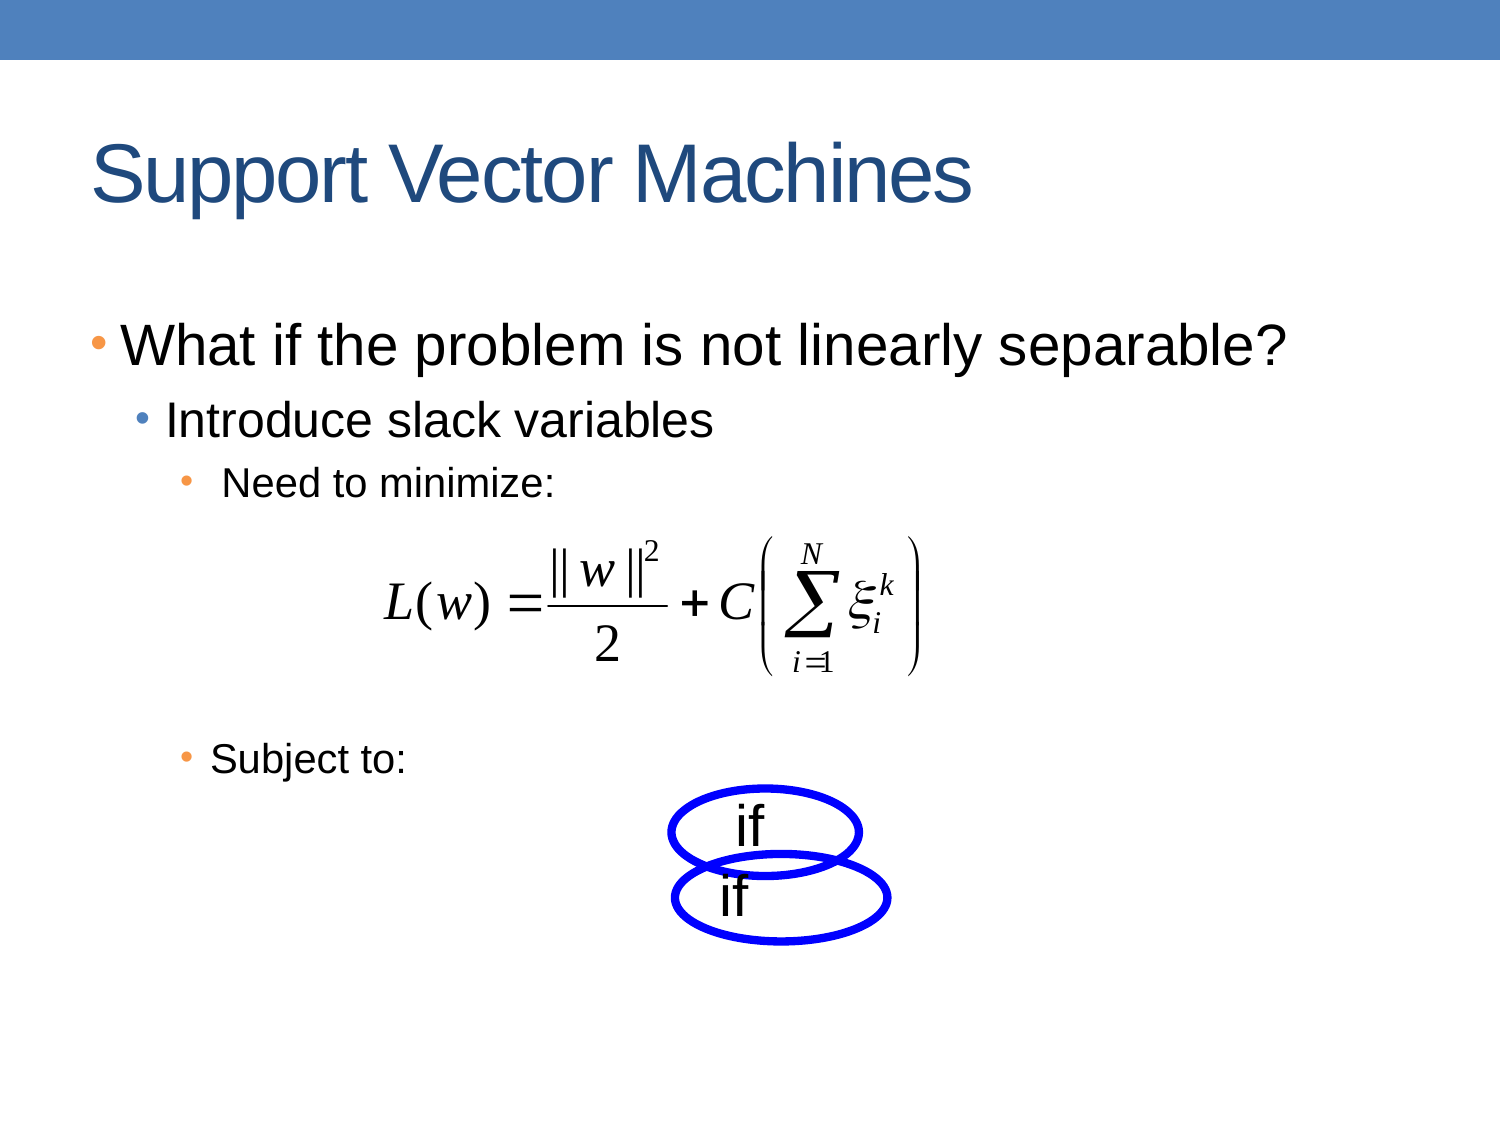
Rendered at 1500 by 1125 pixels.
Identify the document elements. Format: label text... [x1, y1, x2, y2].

title Support Vector Machines [75, 87, 1425, 250]
text_box [671, 788, 859, 866]
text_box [374, 524, 935, 688]
list What if the problem is not linearly separable? Introduce slack variables Need to minimize: Subject to: [75, 299, 1425, 1100]
text_box [674, 853, 888, 942]
